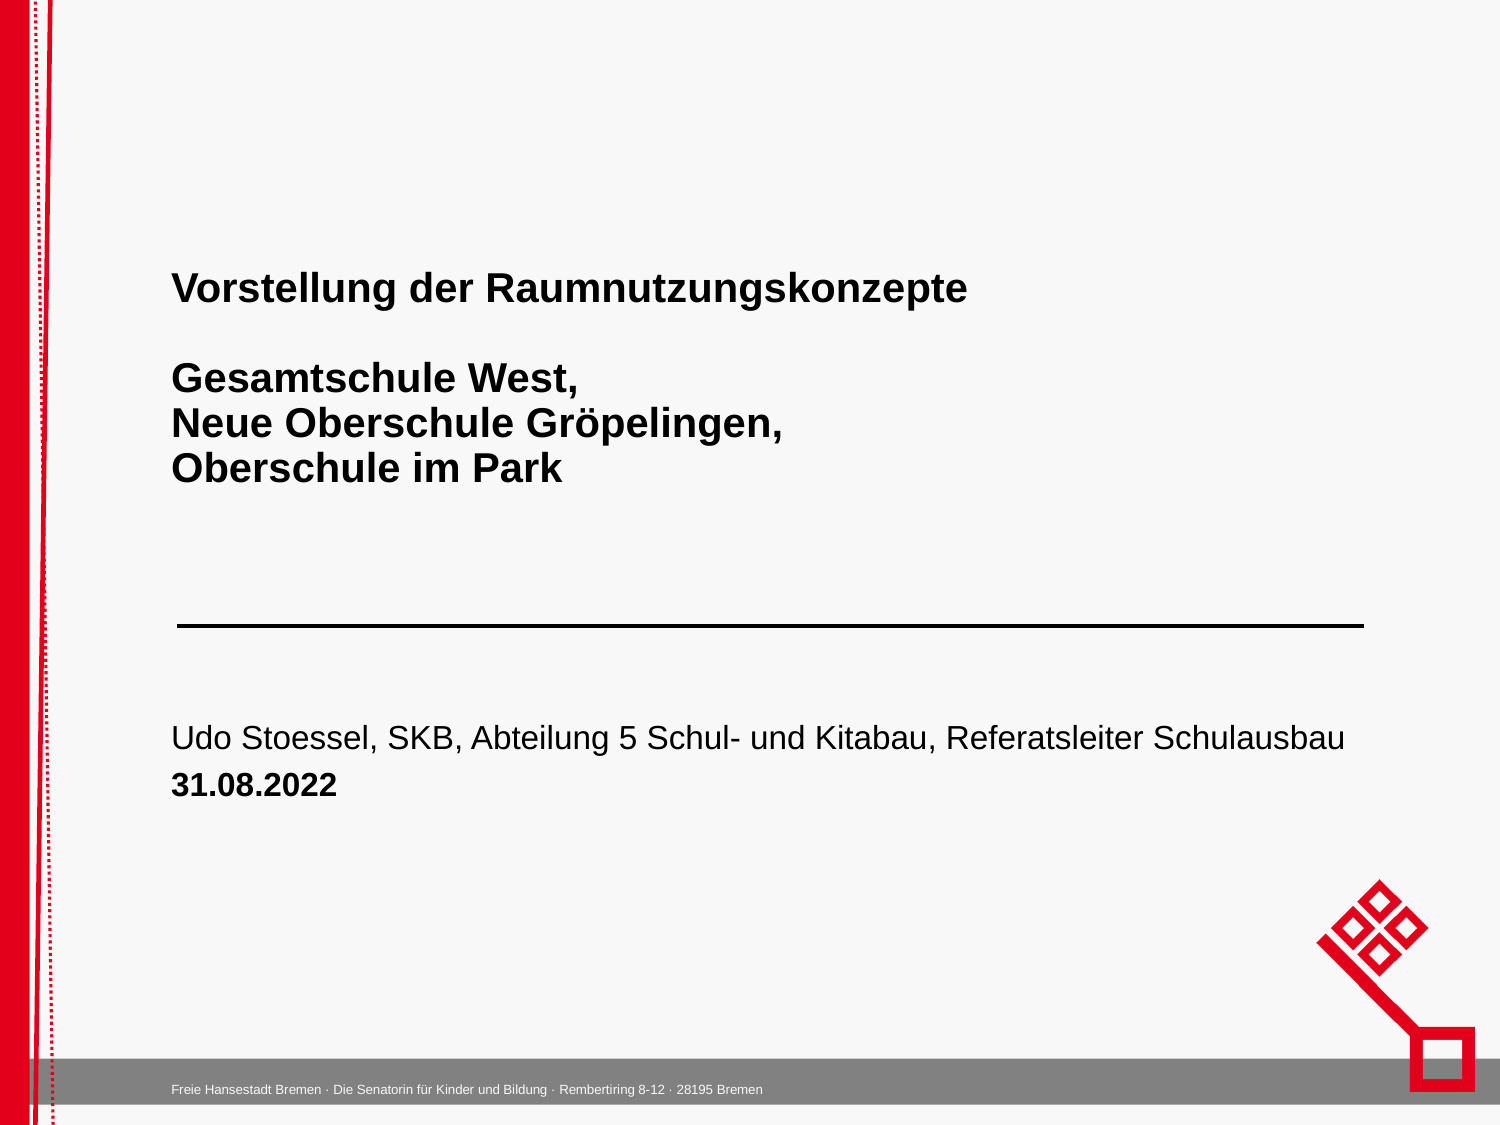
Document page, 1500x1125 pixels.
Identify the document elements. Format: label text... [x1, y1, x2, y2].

subtitle Udo Stoessel, SKB, Abteilung 5 Schul- und Kitabau, Referatsleiter Schulausbau 31.08.2022 [171, 674, 1365, 844]
title Vorstellung der Raumnutzungskonzepte Gesamtschule West, Neue Oberschule Gröpelingen, Oberschule im Park [171, 184, 1365, 575]
picture [1316, 879, 1475, 1092]
